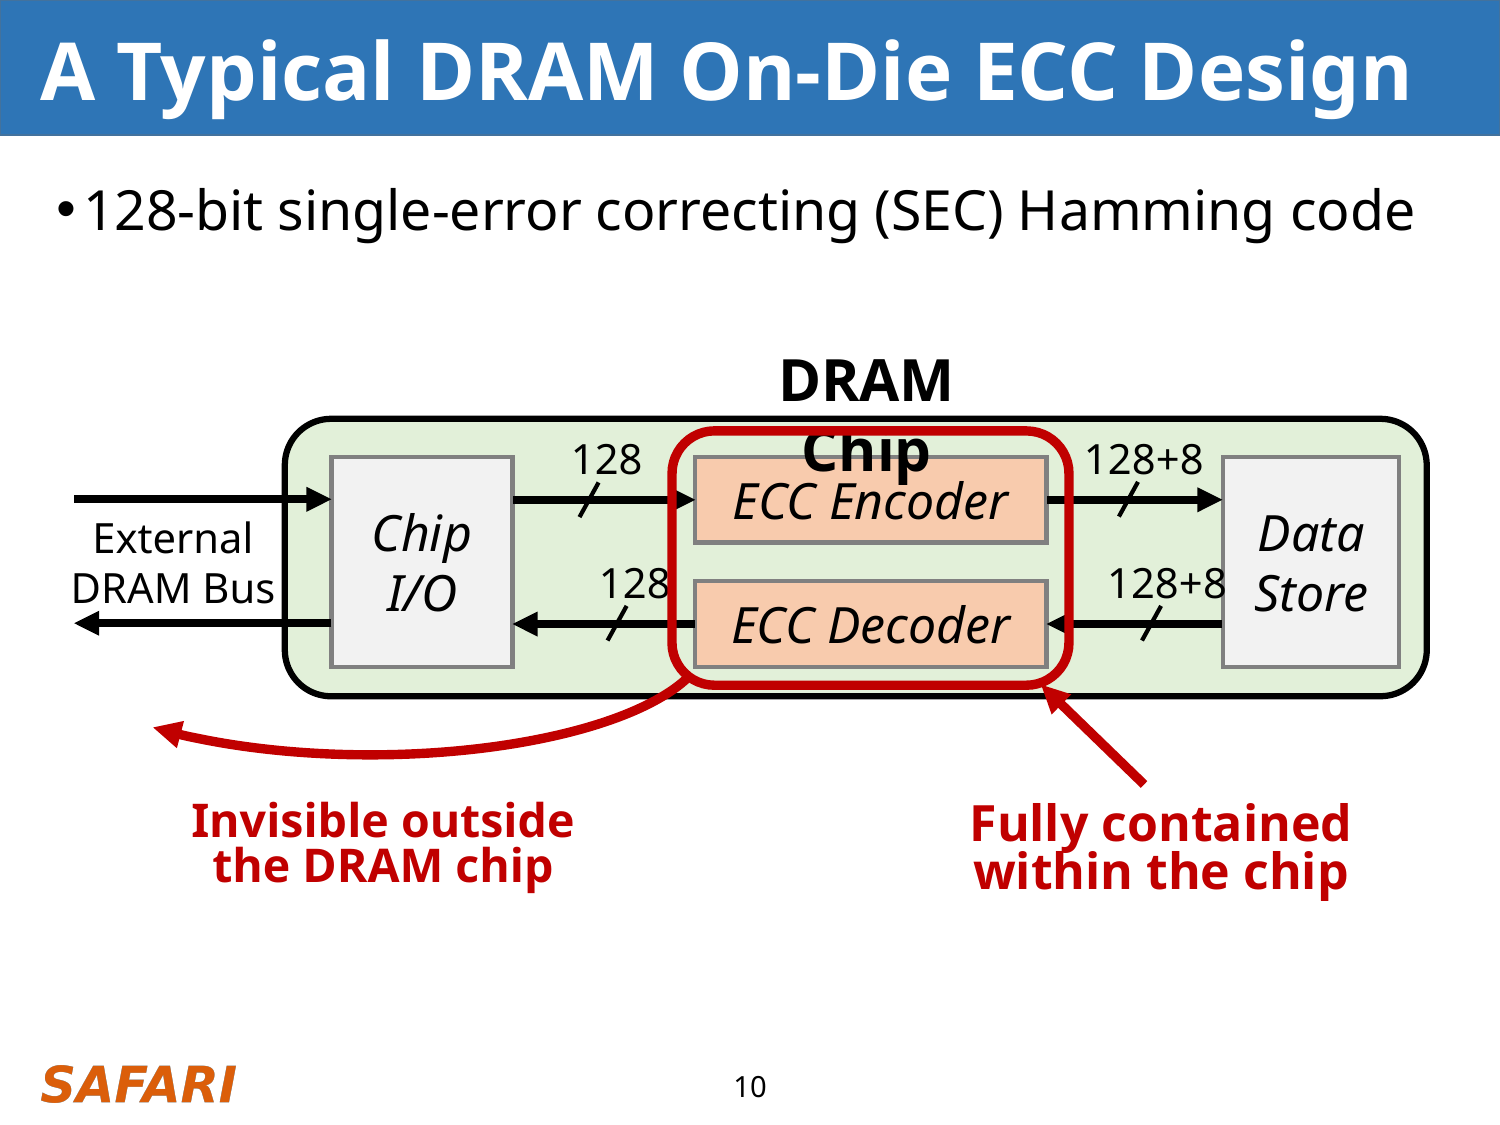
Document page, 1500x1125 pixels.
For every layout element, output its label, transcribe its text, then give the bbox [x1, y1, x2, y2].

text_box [51, 335, 1427, 697]
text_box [32, 519, 709, 910]
picture [41, 1065, 236, 1103]
title A Typical DRAM On-Die ECC Design [25, 12, 1472, 137]
list 128-bit single-error correcting (SEC) Hamming code [41, 174, 1459, 256]
slide_number 10 [581, 1060, 919, 1107]
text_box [671, 430, 1377, 912]
